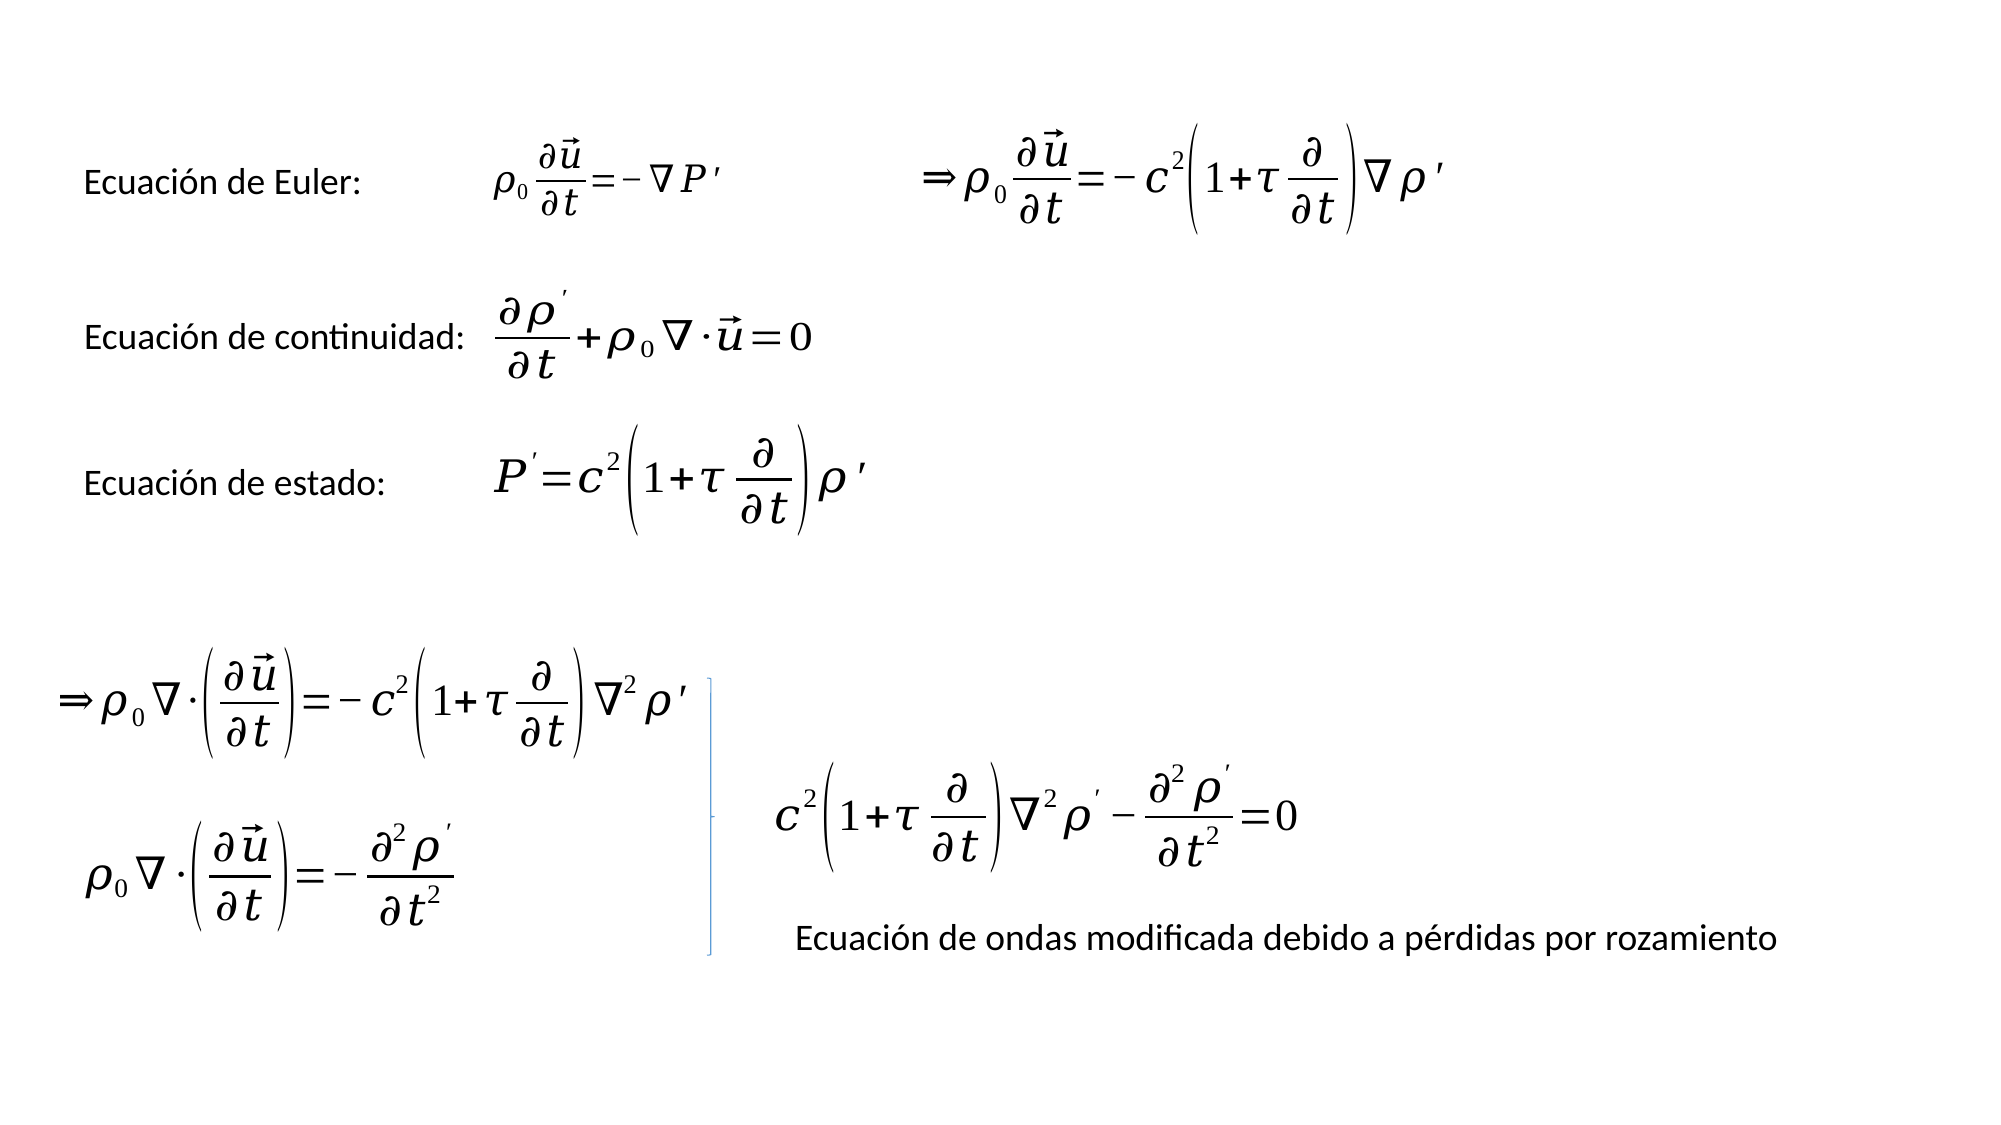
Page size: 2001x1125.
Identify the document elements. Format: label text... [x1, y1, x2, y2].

text_box Ecuación de estado: [68, 450, 402, 511]
text_box Ecuación de Euler: [68, 149, 378, 210]
text_box Ecuación de ondas modificada debido a pérdidas por rozamiento [780, 905, 1794, 965]
text_box Ecuación de continuidad: [69, 304, 481, 365]
text_box [706, 677, 715, 956]
